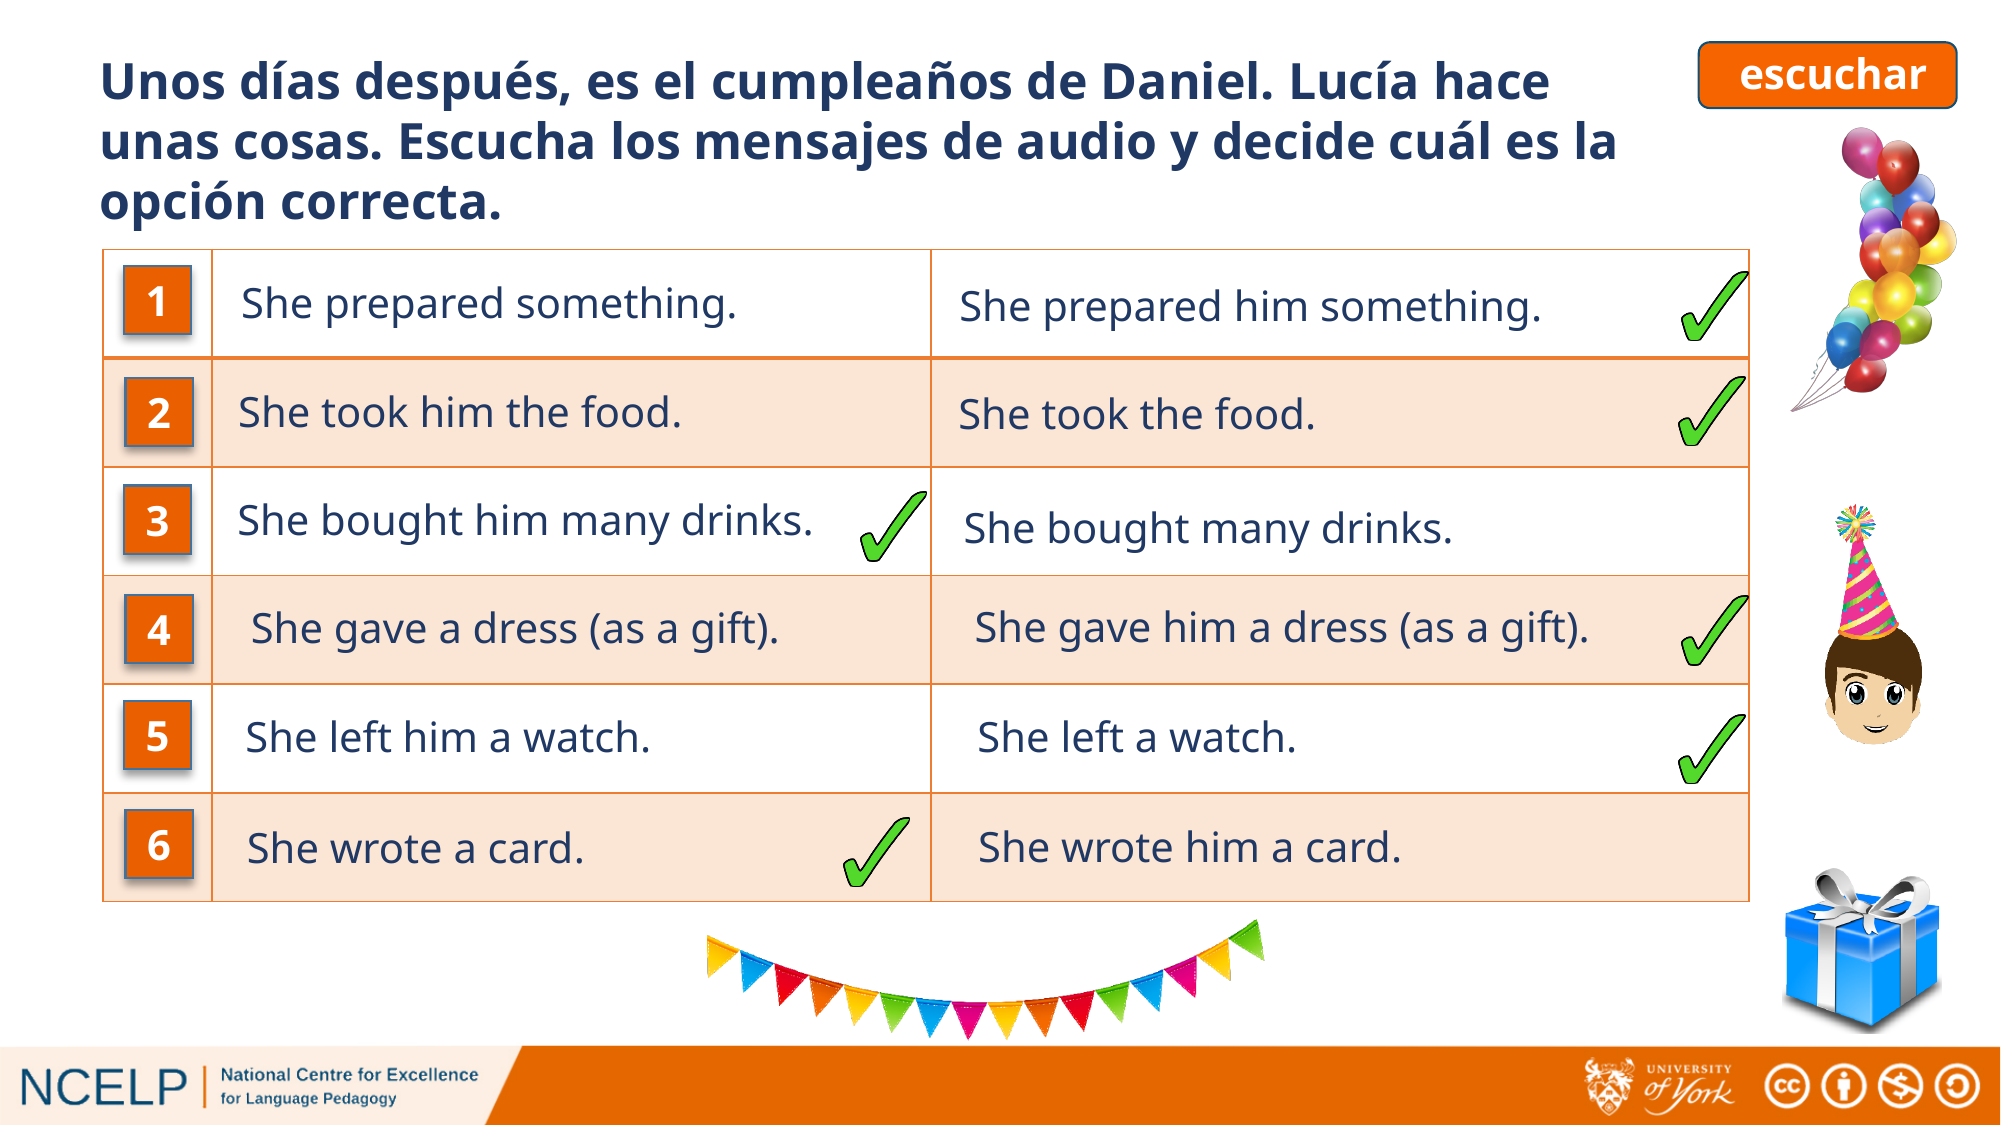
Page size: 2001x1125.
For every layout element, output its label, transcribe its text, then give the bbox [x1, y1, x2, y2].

text_box She gave a dress (as a gift). [236, 594, 795, 659]
text_box She wrote a card. [232, 814, 600, 880]
table_cell [104, 468, 211, 575]
text_box 1 [123, 265, 192, 335]
table_cell [104, 360, 211, 466]
text_box 5 [123, 700, 192, 770]
table_cell [932, 360, 1748, 466]
text_box She gave him a dress (as a gift). [959, 592, 1605, 658]
table_cell [104, 794, 211, 901]
text_box She wrote him a card. [963, 813, 1418, 879]
text_box She took the food. [943, 380, 1332, 445]
text_box She took him the food. [223, 378, 698, 444]
text_box 3 [123, 484, 192, 555]
table_cell [104, 685, 211, 792]
table_header [104, 250, 211, 356]
table_cell [932, 468, 1748, 575]
table_cell [213, 685, 930, 792]
table_header [213, 250, 930, 356]
text_box She bought him many drinks. [222, 486, 829, 552]
text_box She prepared him something. [944, 272, 1558, 337]
table_header [932, 250, 1748, 356]
title escuchar [1724, 42, 1944, 109]
table_cell [213, 468, 930, 575]
text_box 4 [124, 594, 194, 664]
picture [0, 0, 2001, 1125]
table_cell [932, 685, 1748, 792]
table_cell [213, 360, 930, 466]
table_cell [932, 576, 1748, 683]
text_box She left him a watch. [230, 703, 667, 769]
table_cell [104, 576, 211, 683]
text_box She bought many drinks. [948, 494, 1469, 559]
text_box She left a watch. [962, 703, 1313, 769]
table_cell [213, 794, 930, 901]
text_box She prepared something. [226, 269, 753, 335]
table_cell [213, 576, 930, 683]
text_box 2 [124, 377, 194, 447]
text_box 6 [124, 809, 194, 879]
text_box Unos días después, es el cumpleaños de Daniel. Lucía hace unas cosas. Escucha los mensajes de audio y decide cuál es la opción correcta. [85, 41, 1686, 237]
text_box [1697, 41, 1958, 110]
table_cell [932, 794, 1748, 901]
